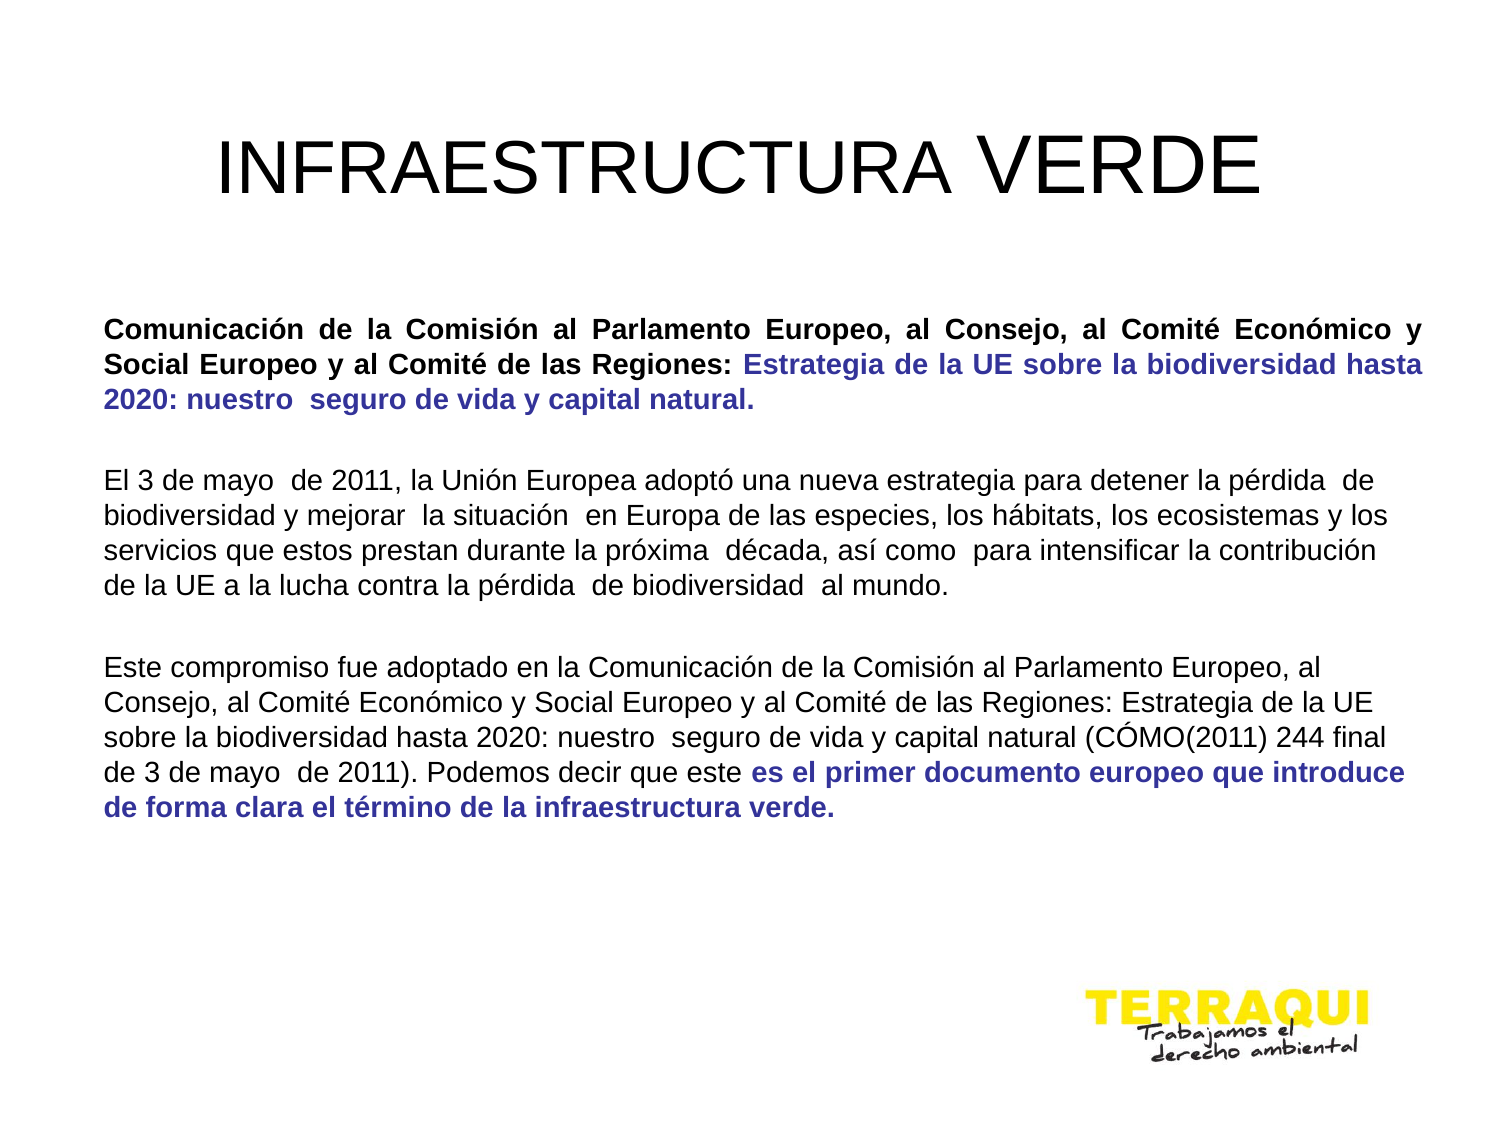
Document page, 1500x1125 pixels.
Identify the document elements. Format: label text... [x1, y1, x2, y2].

list Comunicación de la Comisión al Parlamento Europeo, al Consejo, al Comité Económico y Social Europeo y al Comité de las Regiones: Estrategia de la UE sobre la biodiversidad hasta 2020: nuestro seguro de vida y capital natural. El 3 de mayo de 2011, la Unión Europea adoptó una nueva estrategia para detener la pérdida de biodiversidad y mejorar la situación en Europa de las especies, los hábitats, los ecosistemas y los servicios que estos prestan durante la próxima década, así como para intensificar la contribución de la UE a la lucha contra la pérdida de biodiversidad al mundo. Este compromiso fue adoptado en la Comunicación de la Comisión al Parlamento Europeo, al Consejo, al Comité Económico y Social Europeo y al Comité de las Regiones: Estrategia de la UE sobre la biodiversidad hasta 2020: nuestro seguro de vida y capital natural (CÓMO(2011) 244 final de 3 de mayo de 2011). Podemos decir que este es el primer documento europeo que introduce de forma clara el término de la infraestructura verde. [88, 302, 1439, 846]
title INFRAESTRUCTURA VERDE [76, 66, 1427, 254]
picture [1009, 957, 1461, 1112]
